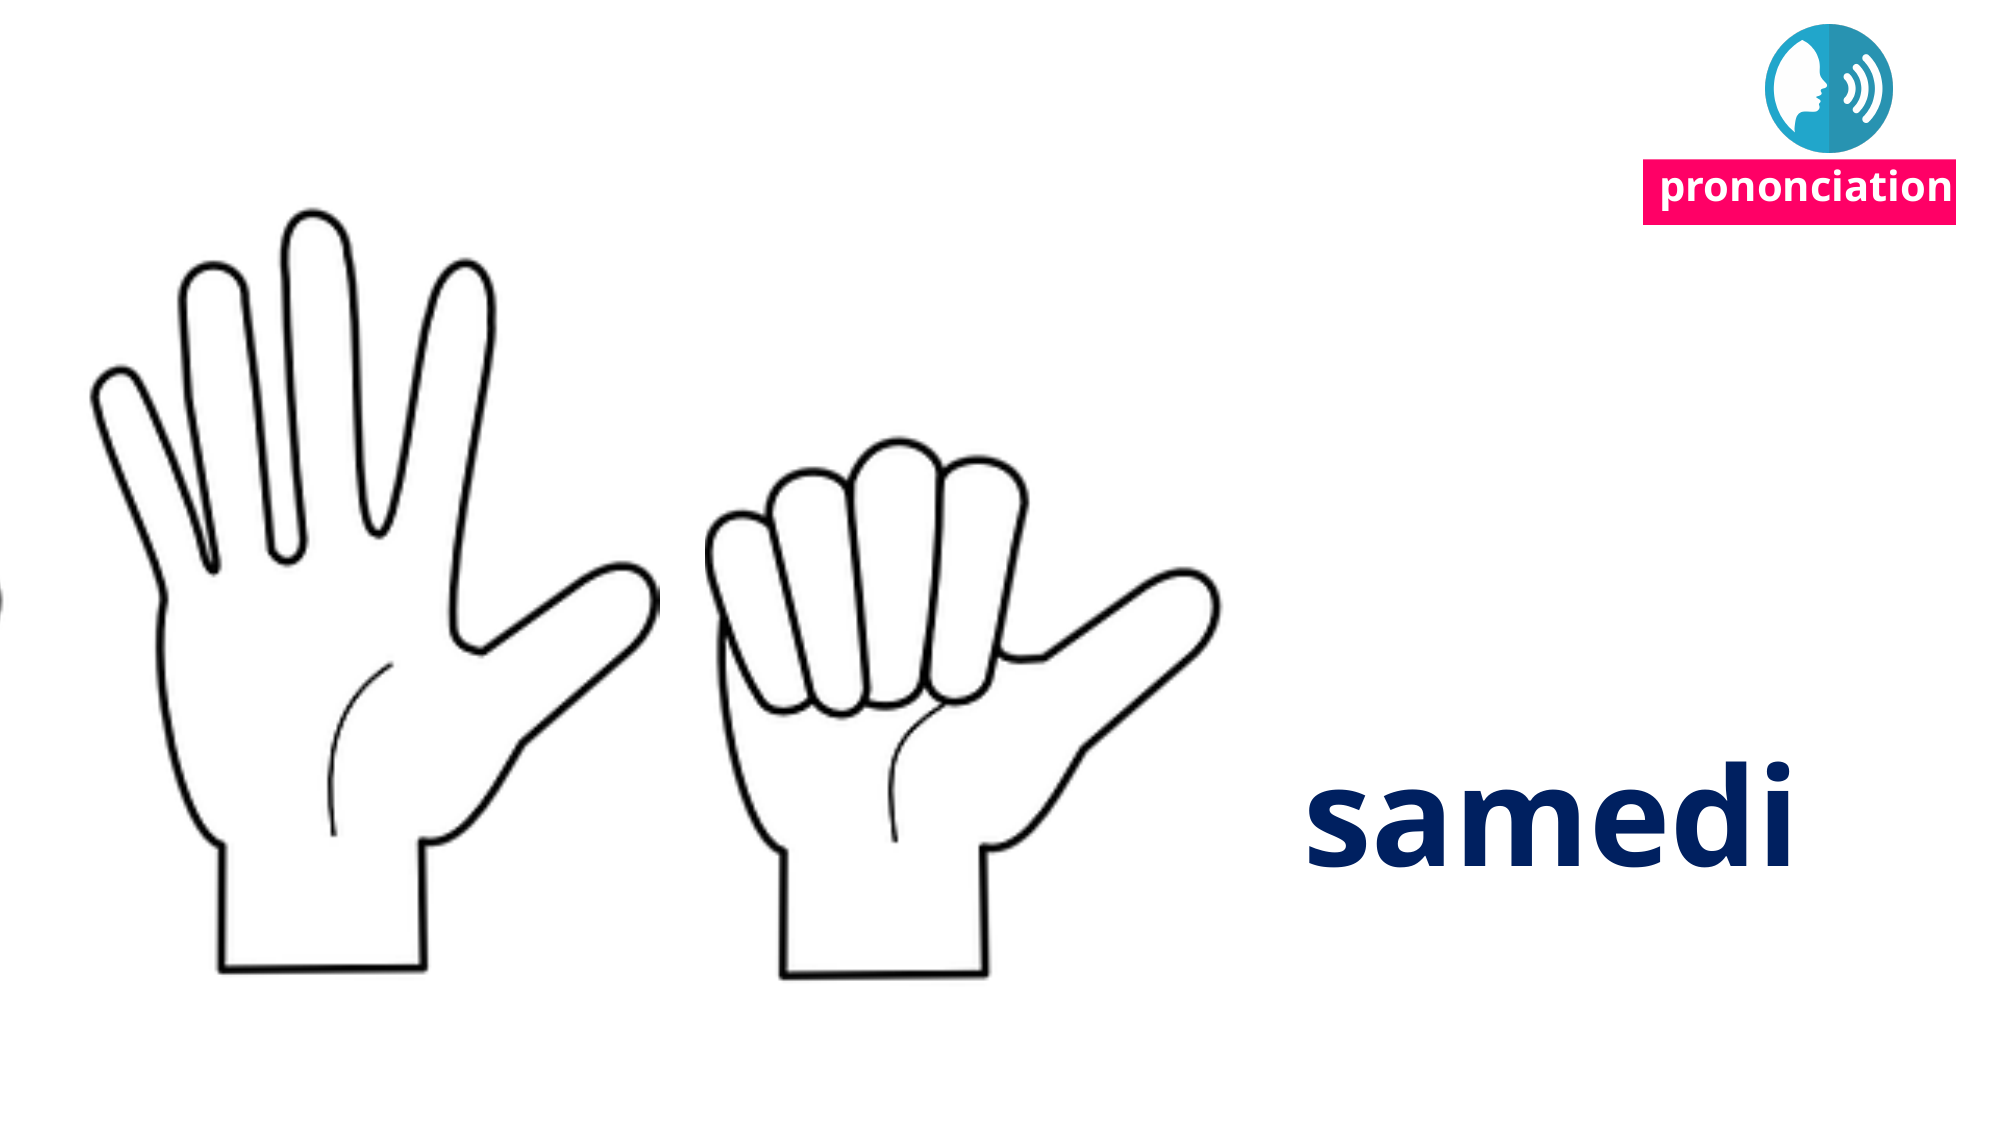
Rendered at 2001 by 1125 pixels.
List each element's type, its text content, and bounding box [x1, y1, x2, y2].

title prononciation [1659, 155, 1973, 222]
picture [1765, 24, 1894, 153]
picture [0, 0, 1276, 1125]
text_box [1643, 159, 1956, 225]
text_box samedi [1288, 721, 1816, 902]
